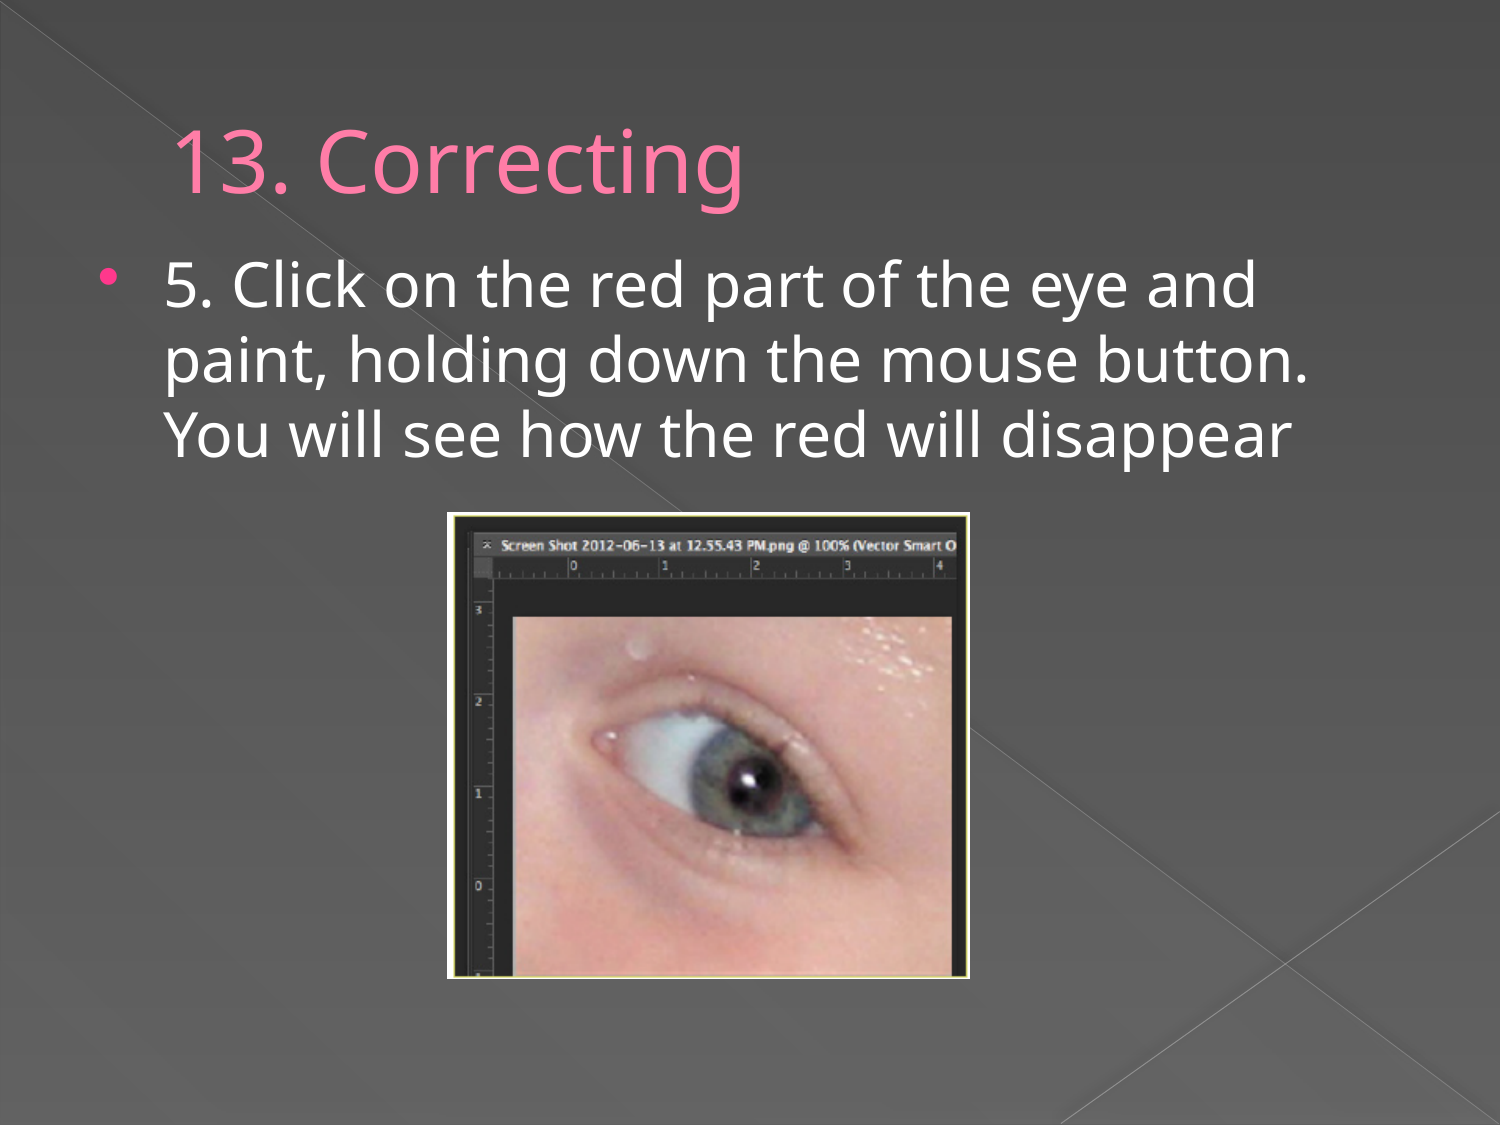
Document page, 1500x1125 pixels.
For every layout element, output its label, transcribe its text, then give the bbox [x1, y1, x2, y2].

title 13. Correcting [75, 43, 1425, 237]
list 5. Click on the red part of the eye and paint, holding down the mouse button. You will see how the red will disappear [75, 237, 1425, 988]
picture [446, 512, 971, 979]
